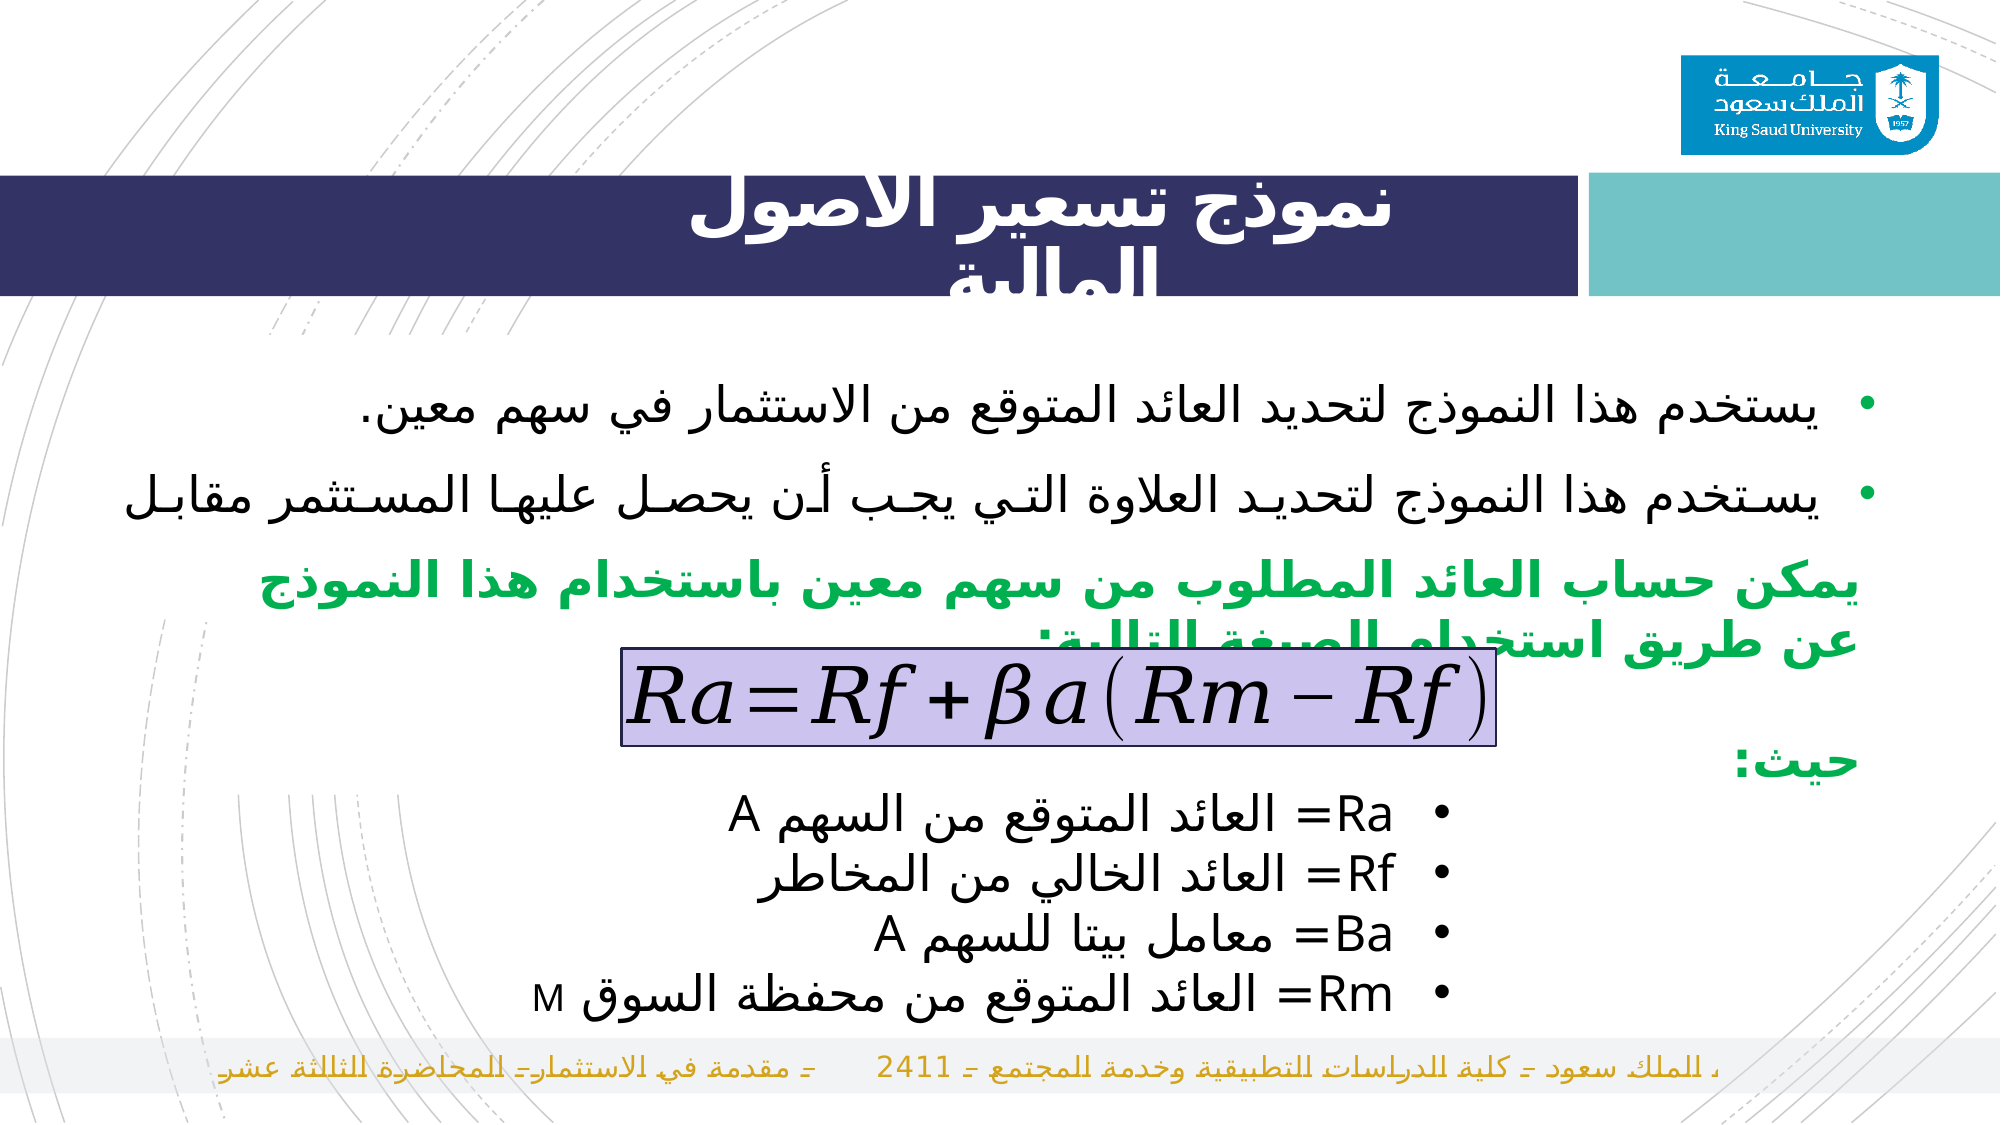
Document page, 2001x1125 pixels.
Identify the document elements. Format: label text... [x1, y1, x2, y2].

title نموذج تسعير الأصول المالية [620, 106, 1466, 334]
picture [1669, 44, 1950, 163]
text_box جامعة الملك سعود – كلية الدراسات التطبيقية وخدمة المجتمع – 2411مال – مقدمة في الاستثمار– المحاضرة الثالثة عشر [0, 1037, 2000, 1095]
text_box يمكن حساب العائد المطلوب من سهم معين باستخدام هذا النموذج عن طريق استخدام الصيغة التالية: حيث: [209, 539, 1877, 795]
text_box يستخدم هذا النموذج لتحديد العائد المتوقع من الاستثمار في سهم معين. يستخدم هذا النموذج لتحديد العلاوة التي يجب أن يحصل عليها المستثمر مقابل تحمله تلك المخاطر (المخاطر المنتظمة). [108, 334, 1892, 620]
text_box [0, 174, 620, 297]
text_box [1466, 174, 1579, 297]
text_box Ra= العائد المتوقع من السهم A Rf= العائد الخالي من المخاطر Ba= معامل بيتا للسهم A Rm= العائد المتوقع من محفظة السوق M [465, 773, 1466, 1029]
text_box [1587, 171, 2000, 298]
